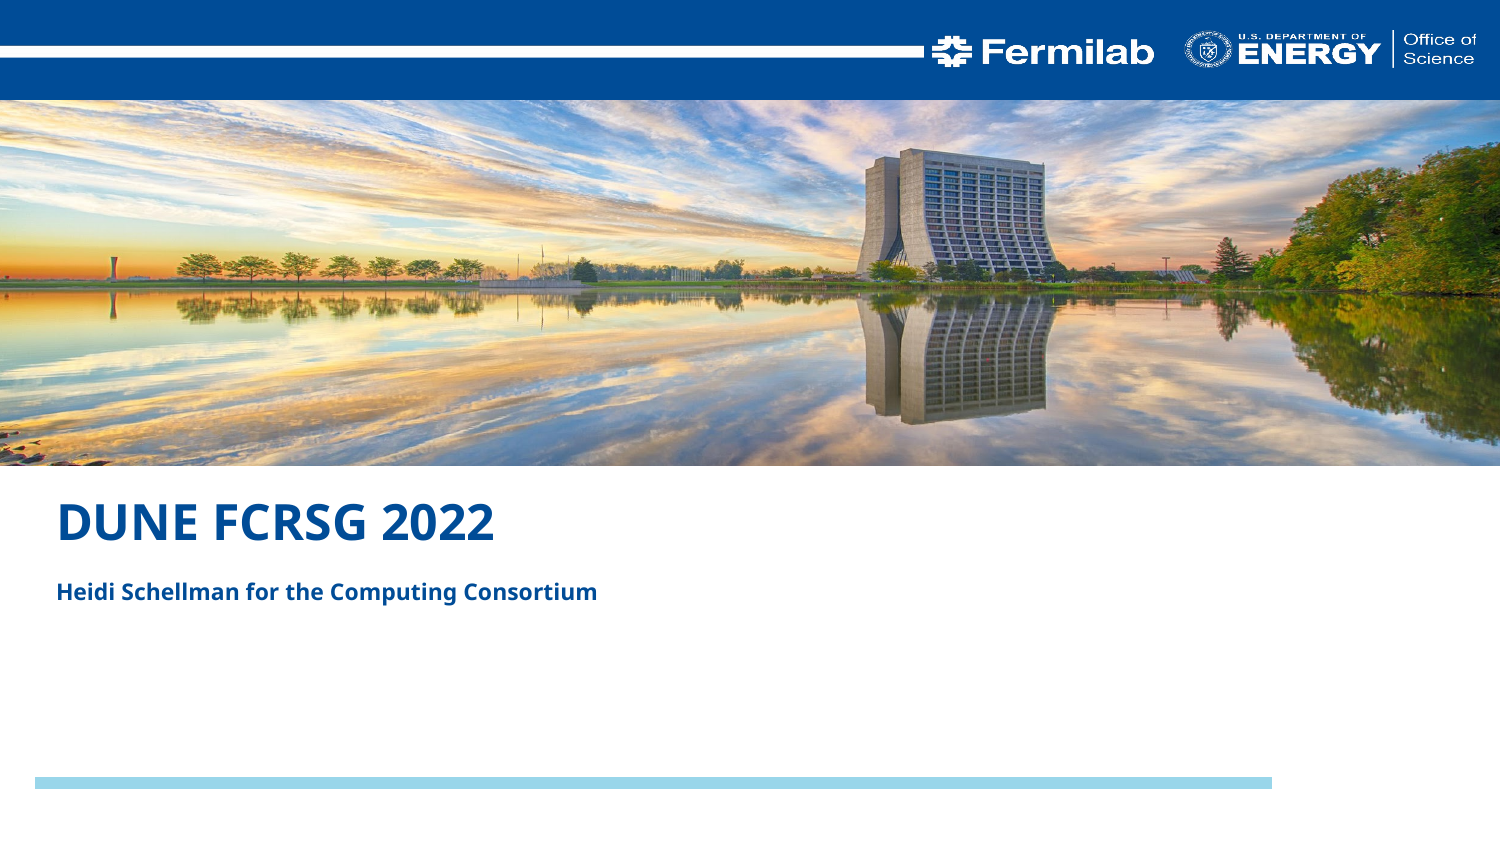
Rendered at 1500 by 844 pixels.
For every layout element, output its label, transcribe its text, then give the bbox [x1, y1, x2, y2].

picture [0, 30, 1476, 68]
list DUNE FCRSG 2022 Heidi Schellman for the Computing Consortium [56, 486, 1451, 610]
list [38, 610, 1434, 799]
picture [0, 100, 1500, 466]
